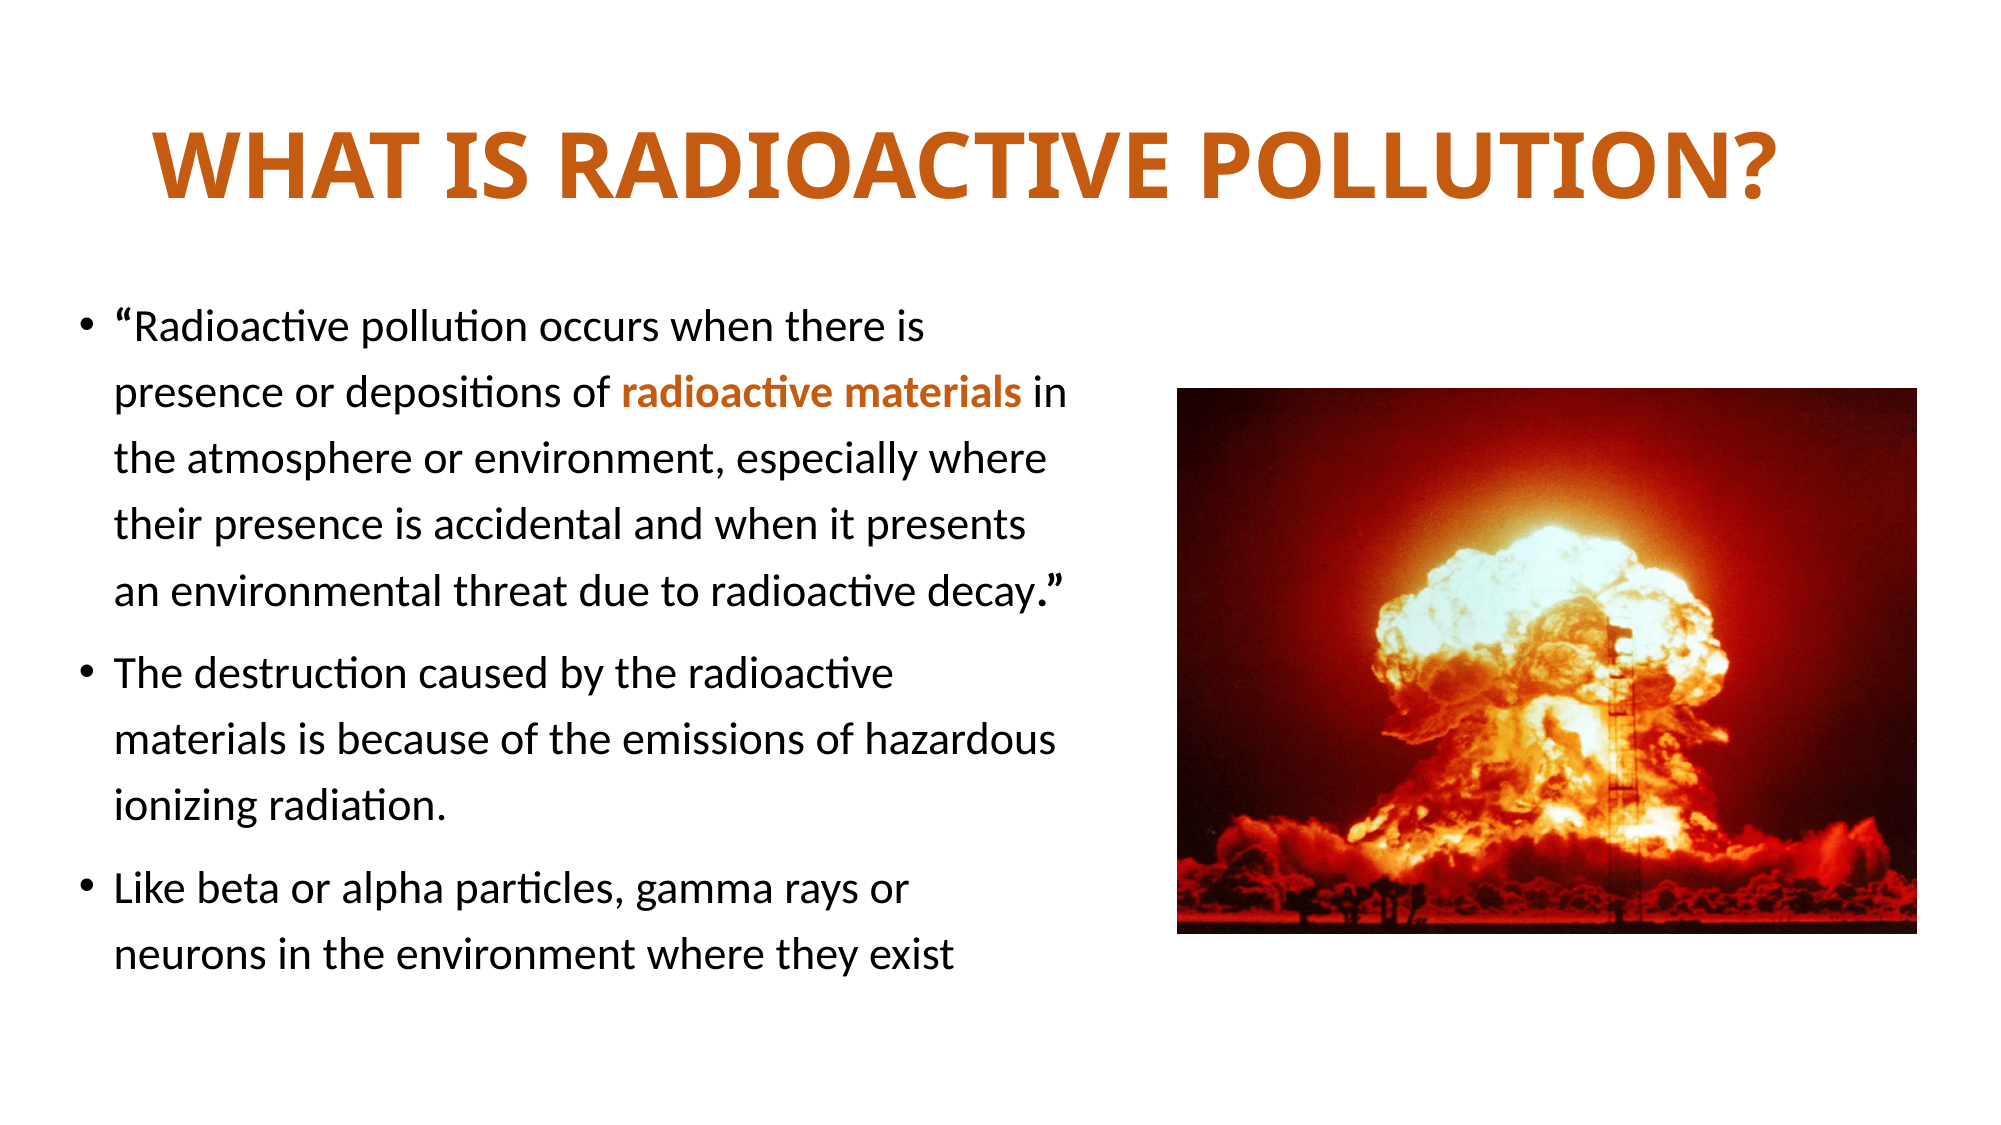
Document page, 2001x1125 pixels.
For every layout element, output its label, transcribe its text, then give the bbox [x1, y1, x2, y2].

title WHAT IS RADIOACTIVE POLLUTION? [137, 59, 1863, 278]
picture [1177, 388, 1917, 934]
list “Radioactive pollution occurs when there is presence or depositions of radioactive materials in the atmosphere or environment, especially where their presence is accidental and when it presents an environmental threat due to radioactive decay.” The destruction caused by the radioactive materials is because of the emissions of hazardous ionizing radiation. Like beta or alpha particles, gamma rays or neurons in the environment where they exist [63, 277, 1084, 1053]
